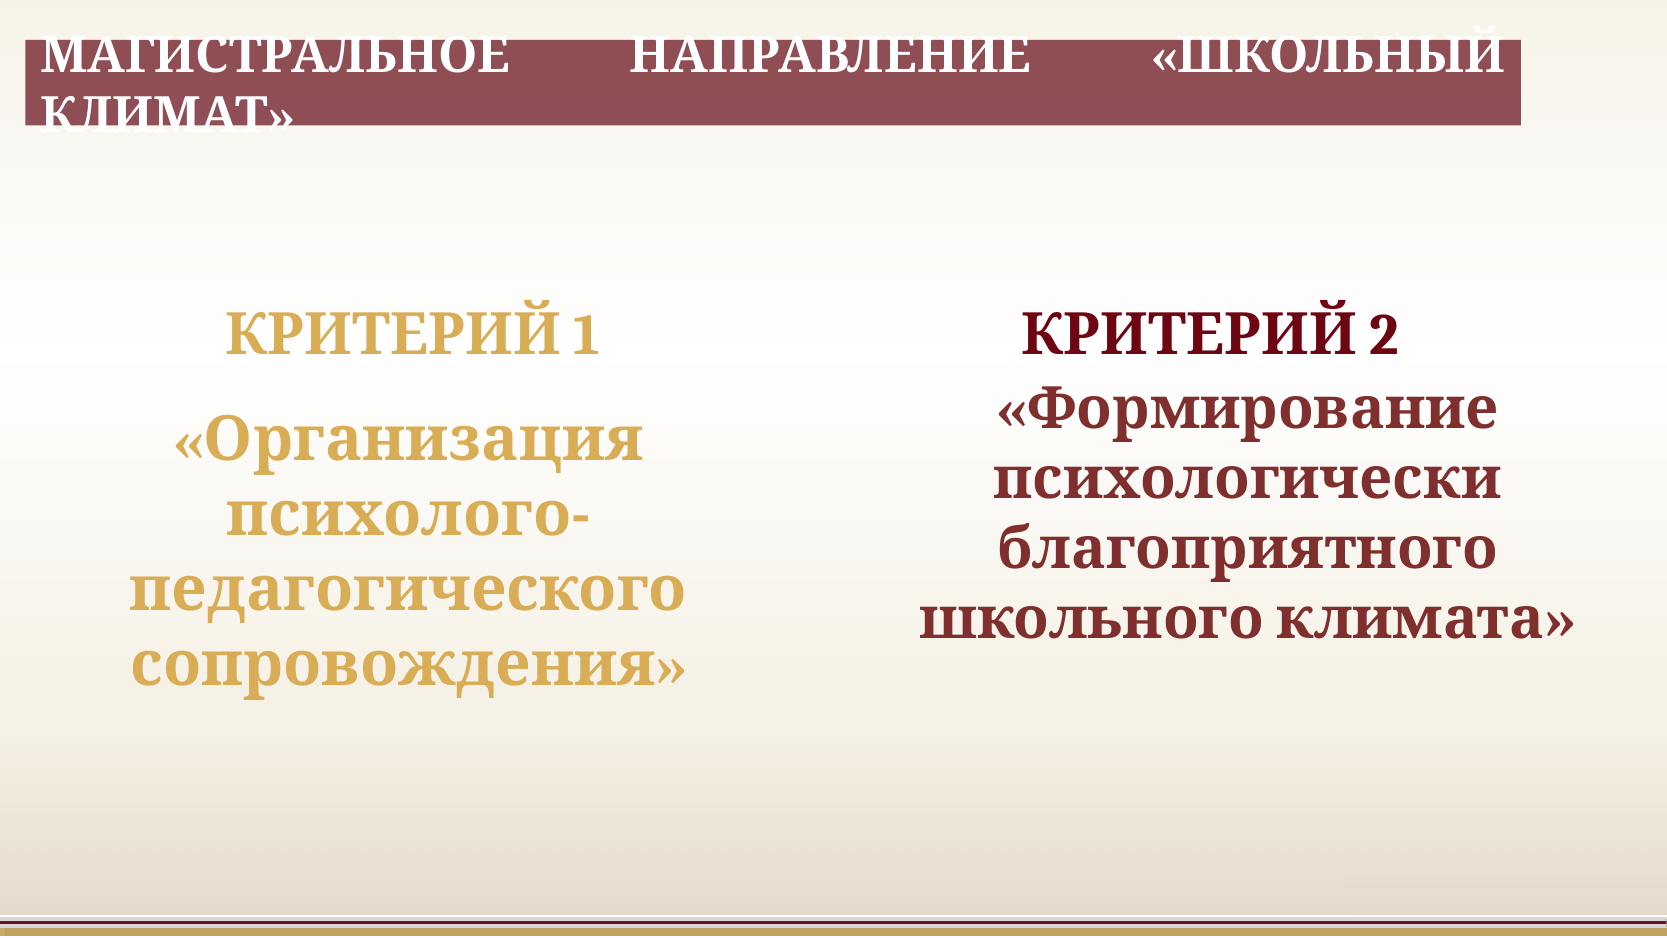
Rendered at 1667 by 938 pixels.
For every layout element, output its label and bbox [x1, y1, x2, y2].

picture [0, 926, 1667, 936]
text_box [0, 922, 1667, 926]
text_box [0, 0, 1667, 916]
